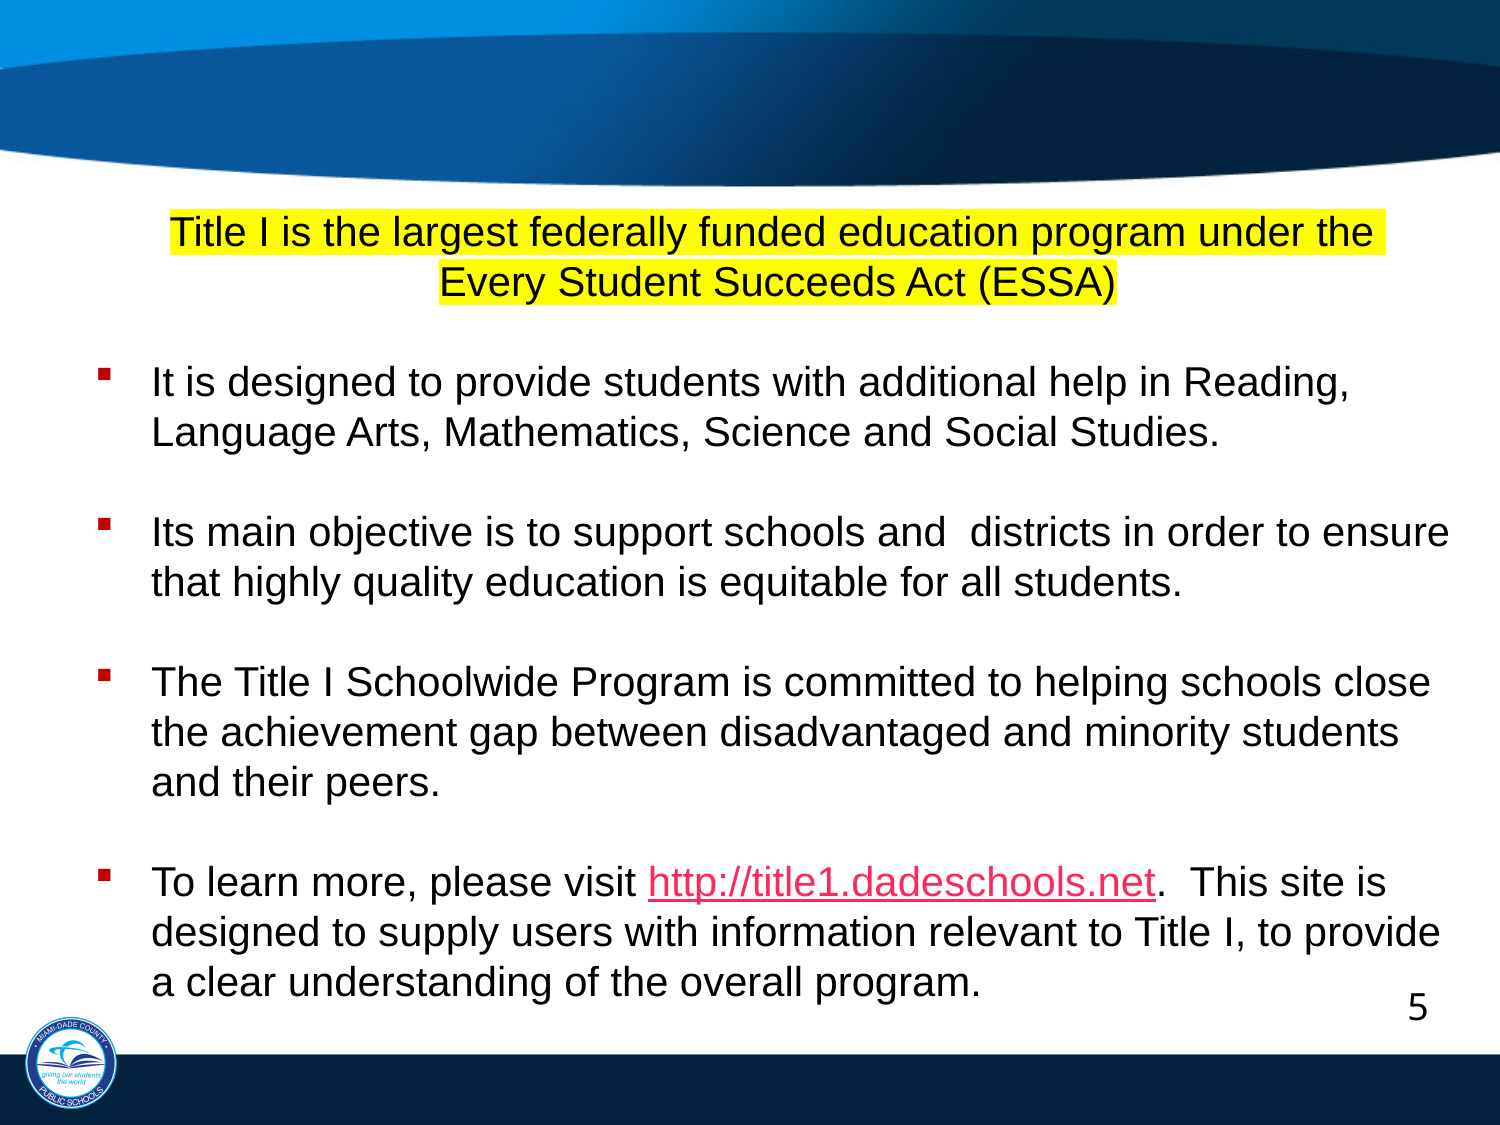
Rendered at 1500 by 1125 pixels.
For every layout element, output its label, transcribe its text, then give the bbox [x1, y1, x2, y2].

picture [0, 0, 1500, 1125]
text_box 5 [1392, 975, 1444, 1036]
text_box Title I is the largest federally funded education program under the Every Student Succeeds Act (ESSA) It is designed to provide students with additional help in Reading, Language Arts, Mathematics, Science and Social Studies. Its main objective is to support schools and districts in order to ensure that highly quality education is equitable for all students. The Title I Schoolwide Program is committed to helping schools close the achievement gap between disadvantaged and minority students and their peers. To learn more, please visit http://title1.dadeschools.net. This site is designed to supply users with information relevant to Title I, to provide a clear understanding of the overall program. [80, 197, 1476, 1013]
